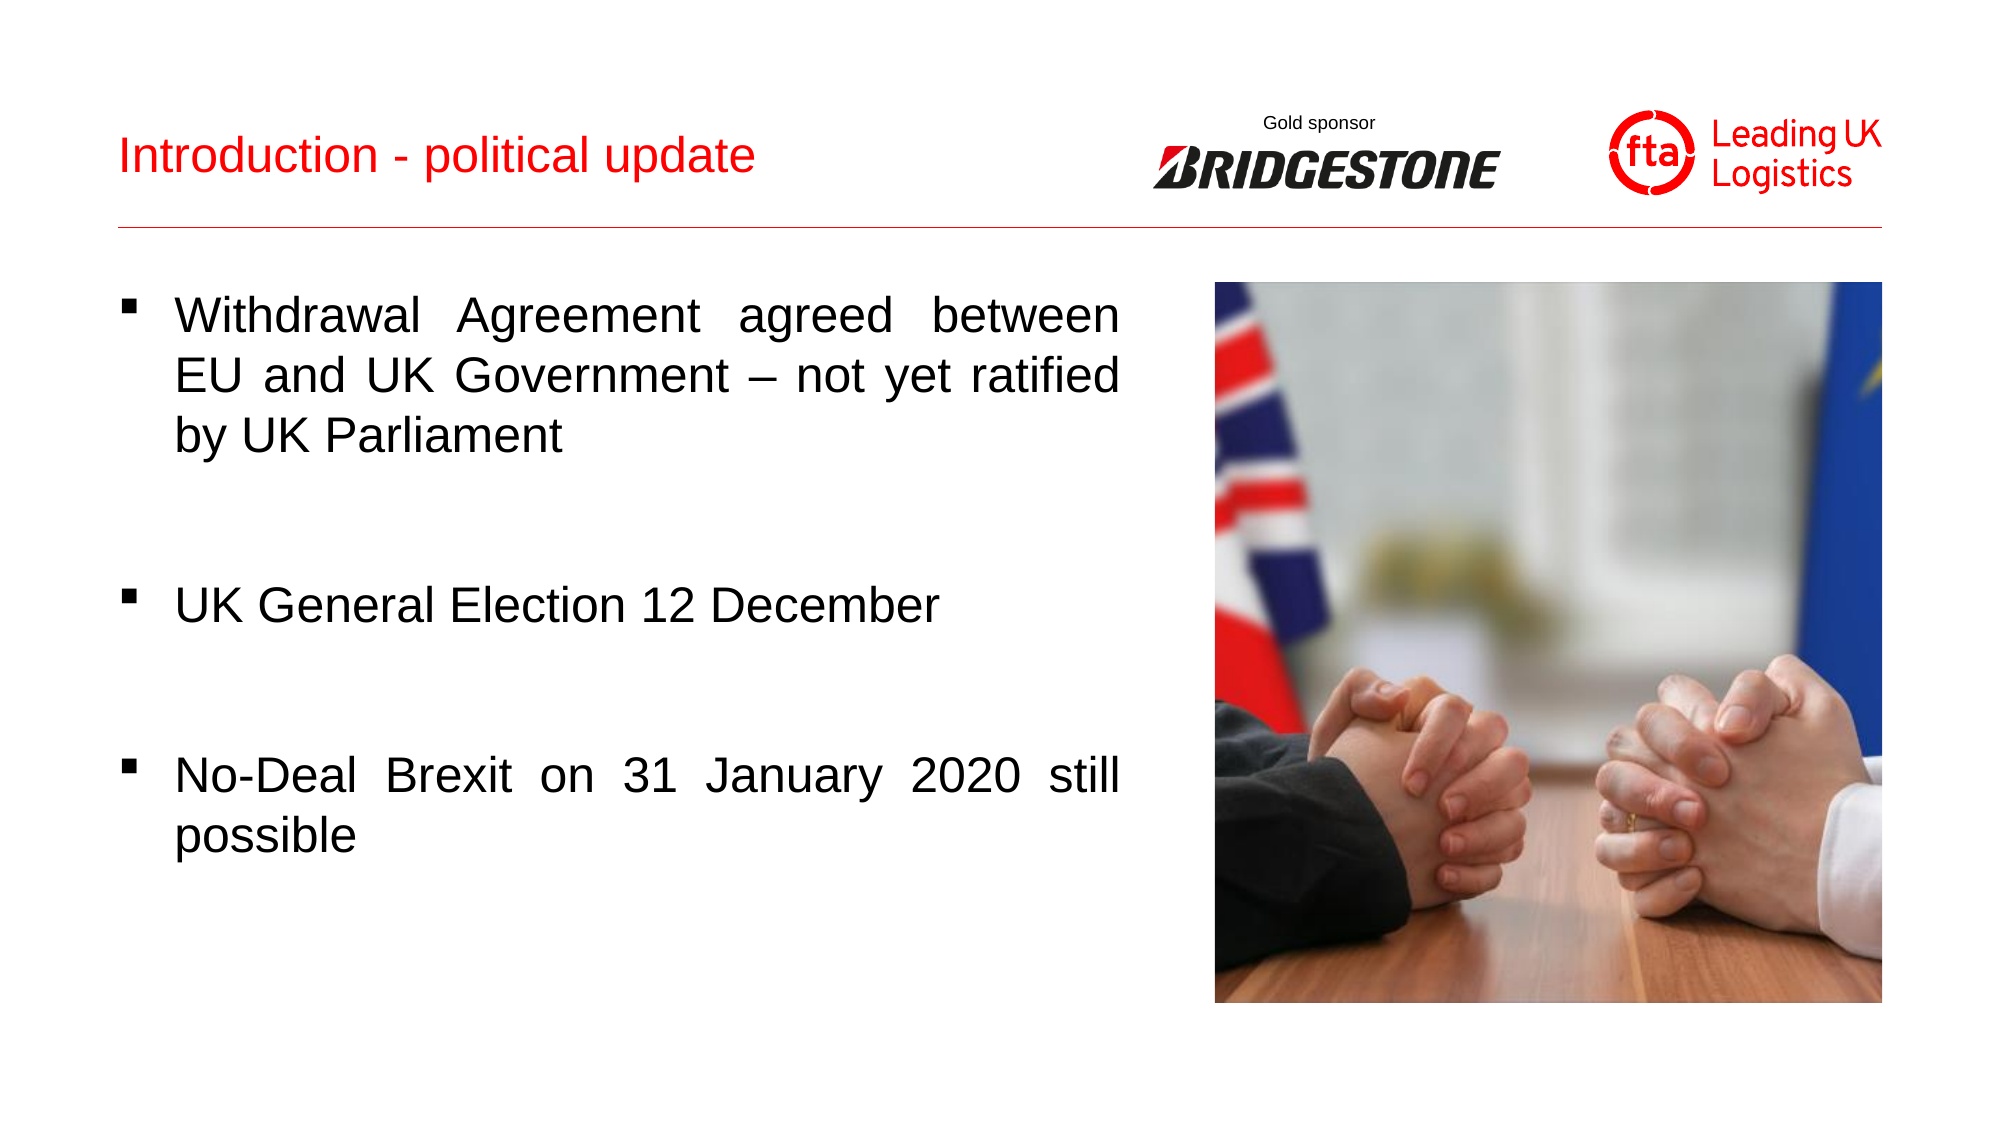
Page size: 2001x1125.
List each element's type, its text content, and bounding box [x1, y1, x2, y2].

picture [1214, 282, 1883, 1003]
title Introduction - political update [117, 122, 1542, 183]
list Withdrawal Agreement agreed between EU and UK Government – not yet ratified by UK Parliament UK General Election 12 December No-Deal Brexit on 31 January 2020 still possible [117, 282, 1121, 1003]
picture [1130, 183, 1540, 193]
